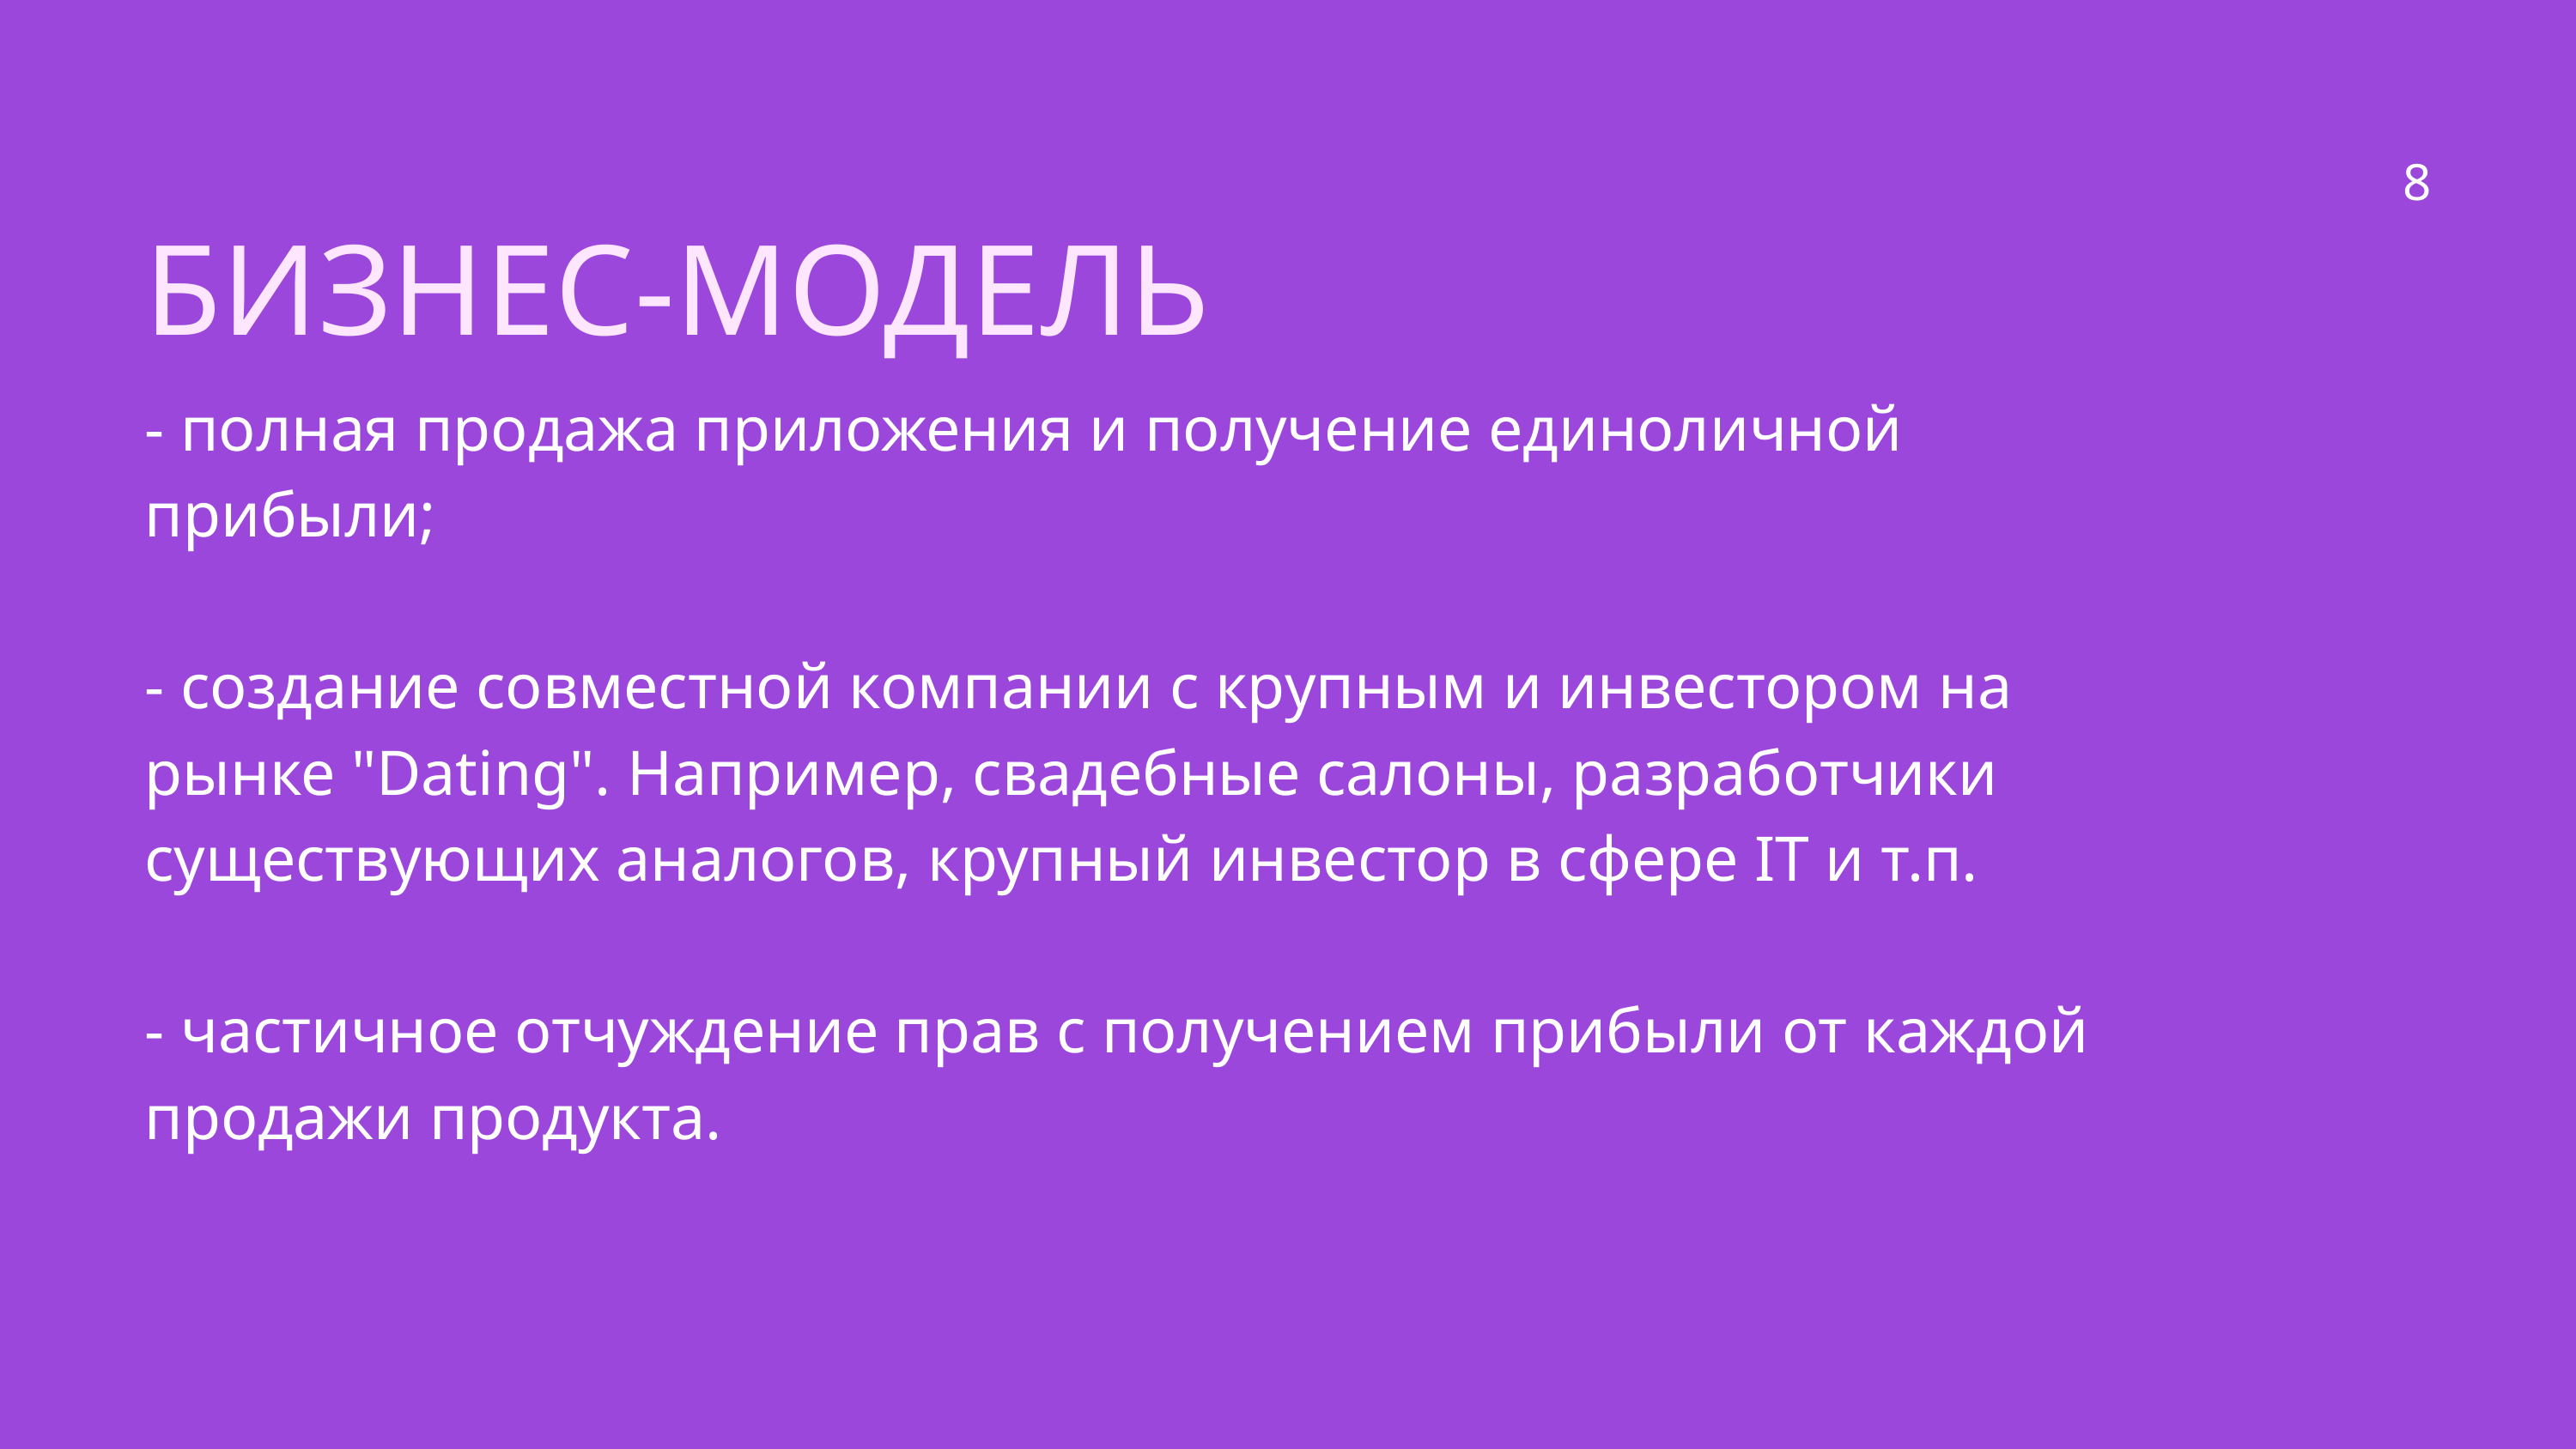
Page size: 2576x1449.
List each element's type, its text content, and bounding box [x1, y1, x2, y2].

text_box 8 [2284, 140, 2432, 211]
text_box БИЗНЕС-МОДЕЛЬ [144, 185, 1772, 361]
text_box - полная продажа приложения и получение единоличной прибыли; - создание совместной компании с крупным и инвестором на рынке "Dating". Например, свадебные салоны, разработчики существующих аналогов, крупный инвестор в сфере IT и т.п. - частичное отчуждение прав с получением прибыли от каждой продажи продукта. [144, 376, 2208, 1238]
